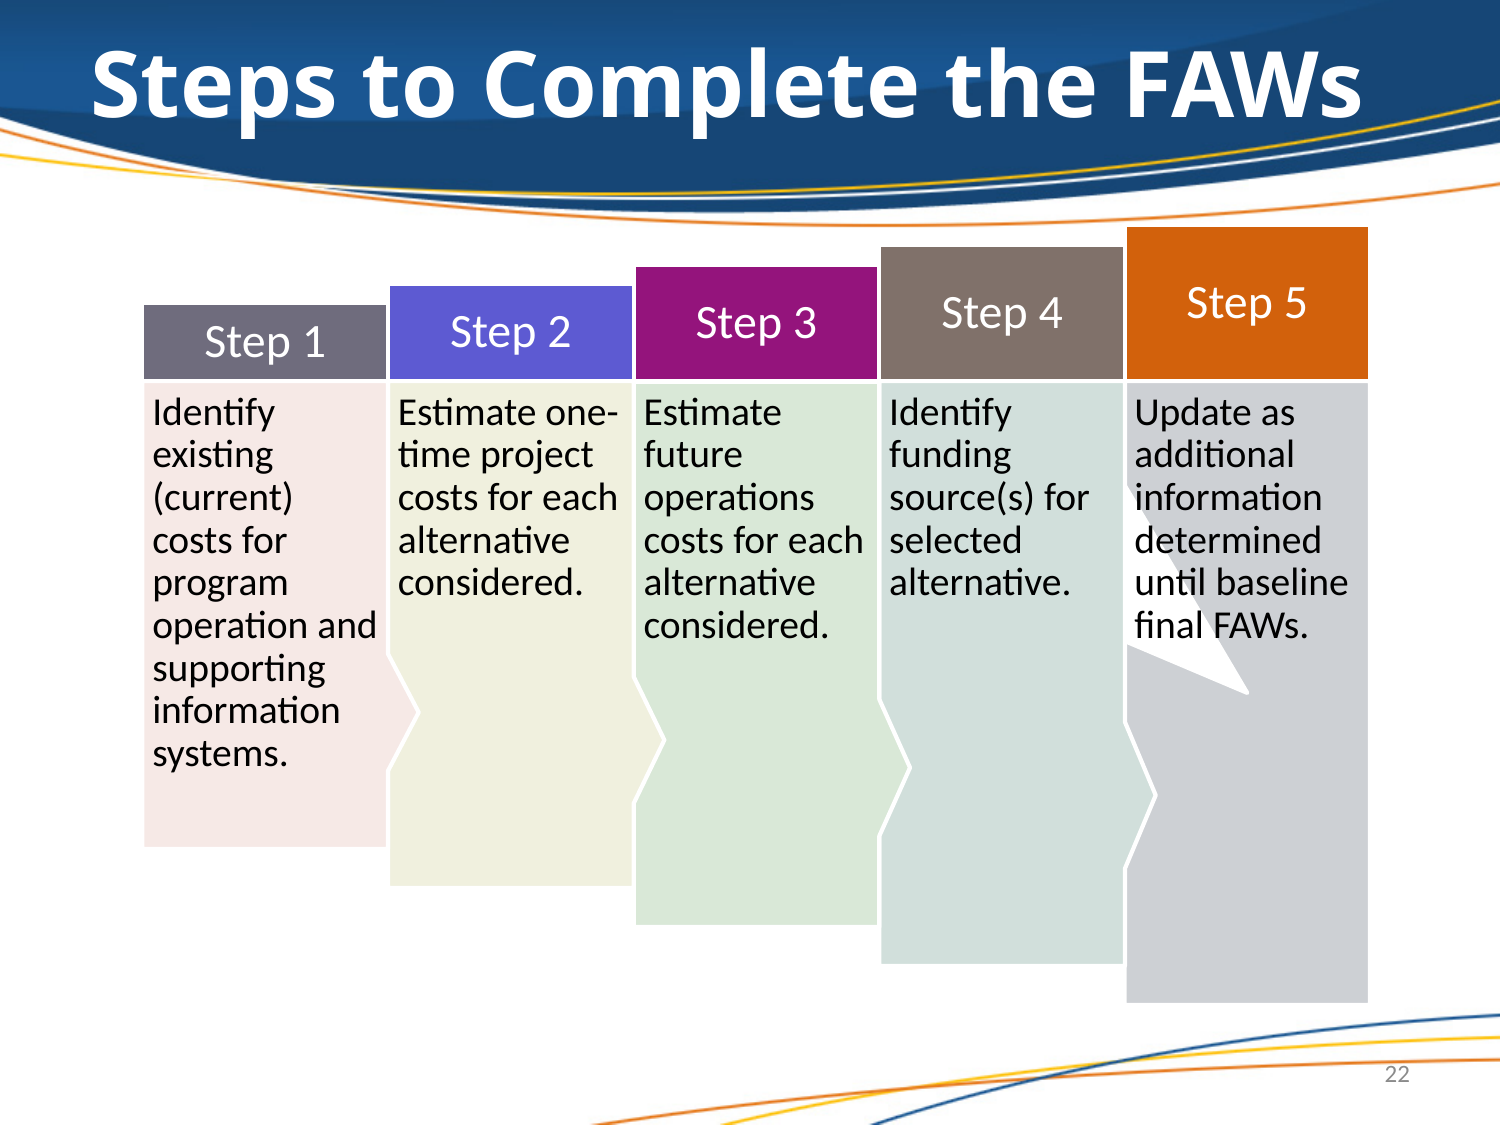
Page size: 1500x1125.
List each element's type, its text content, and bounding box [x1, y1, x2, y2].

title Steps to Complete the FAWs [75, 0, 1425, 175]
picture [0, 0, 1500, 1125]
slide_number 22 [1074, 1042, 1425, 1103]
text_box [99, 224, 1413, 1006]
